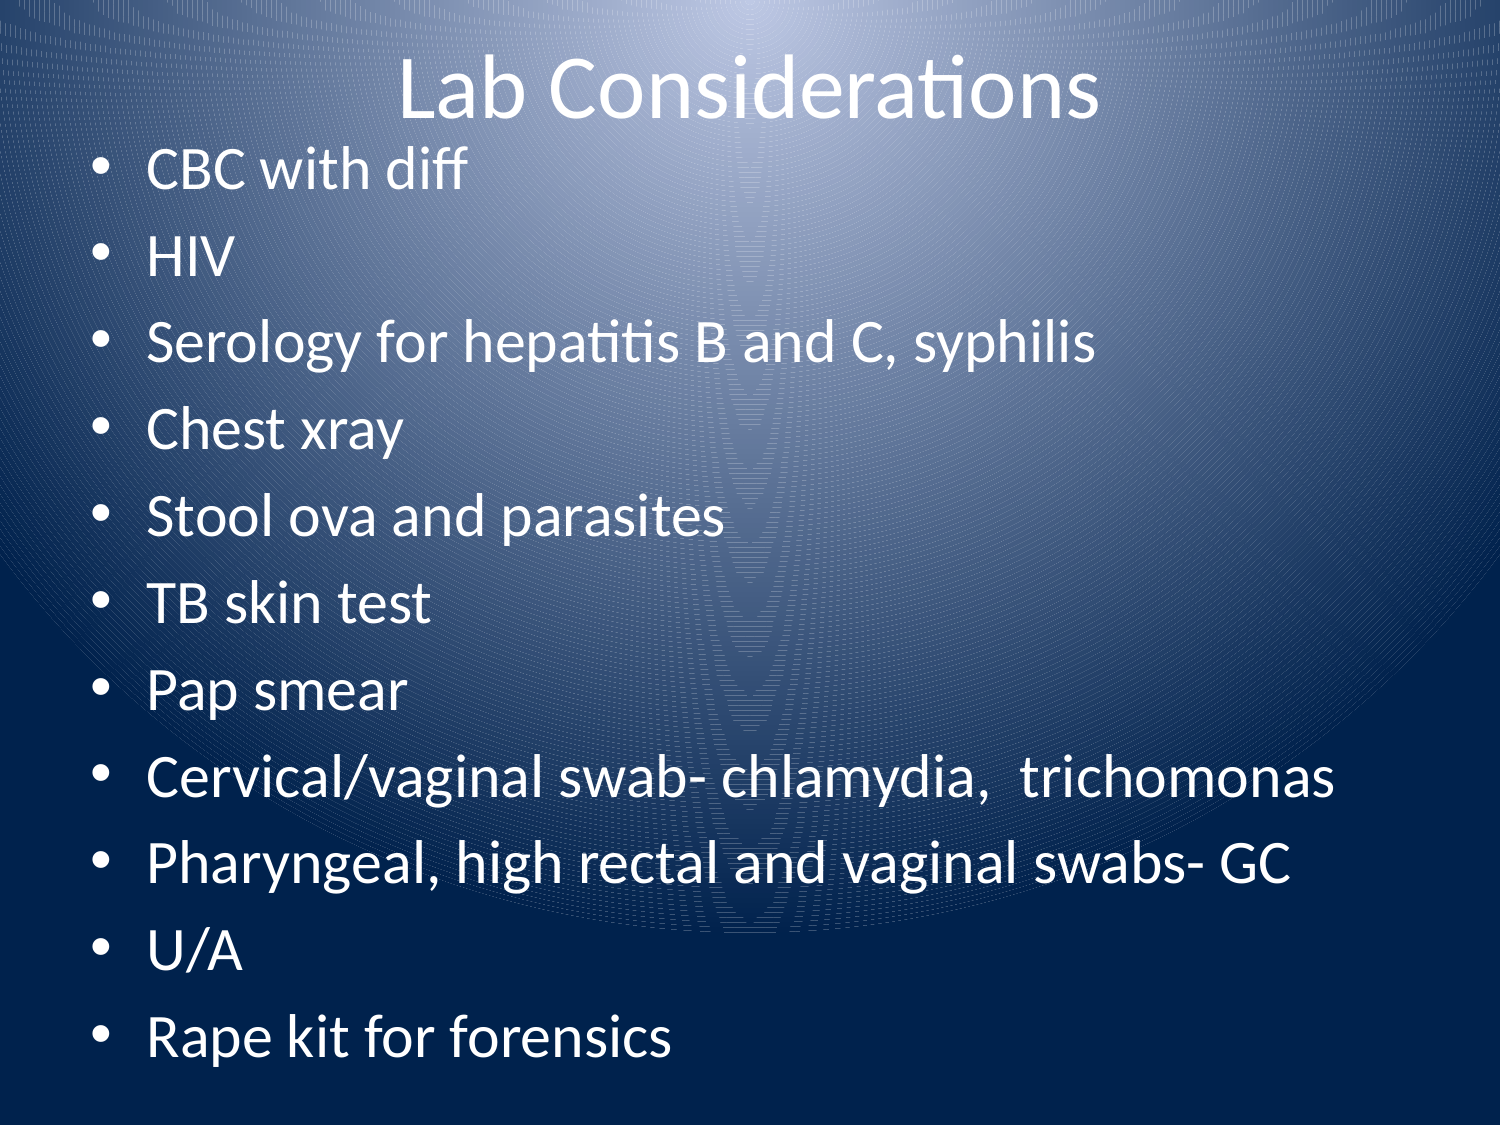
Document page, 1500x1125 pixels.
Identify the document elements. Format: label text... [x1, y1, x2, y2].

list CBC with diff HIV Serology for hepatitis B and C, syphilis Chest xray Stool ova and parasites TB skin test Pap smear Cervical/vaginal swab- chlamydia, trichomonas Pharyngeal, high rectal and vaginal swabs- GC U/A Rape kit for forensics [75, 119, 1425, 1093]
title Lab Considerations [75, 0, 1425, 119]
